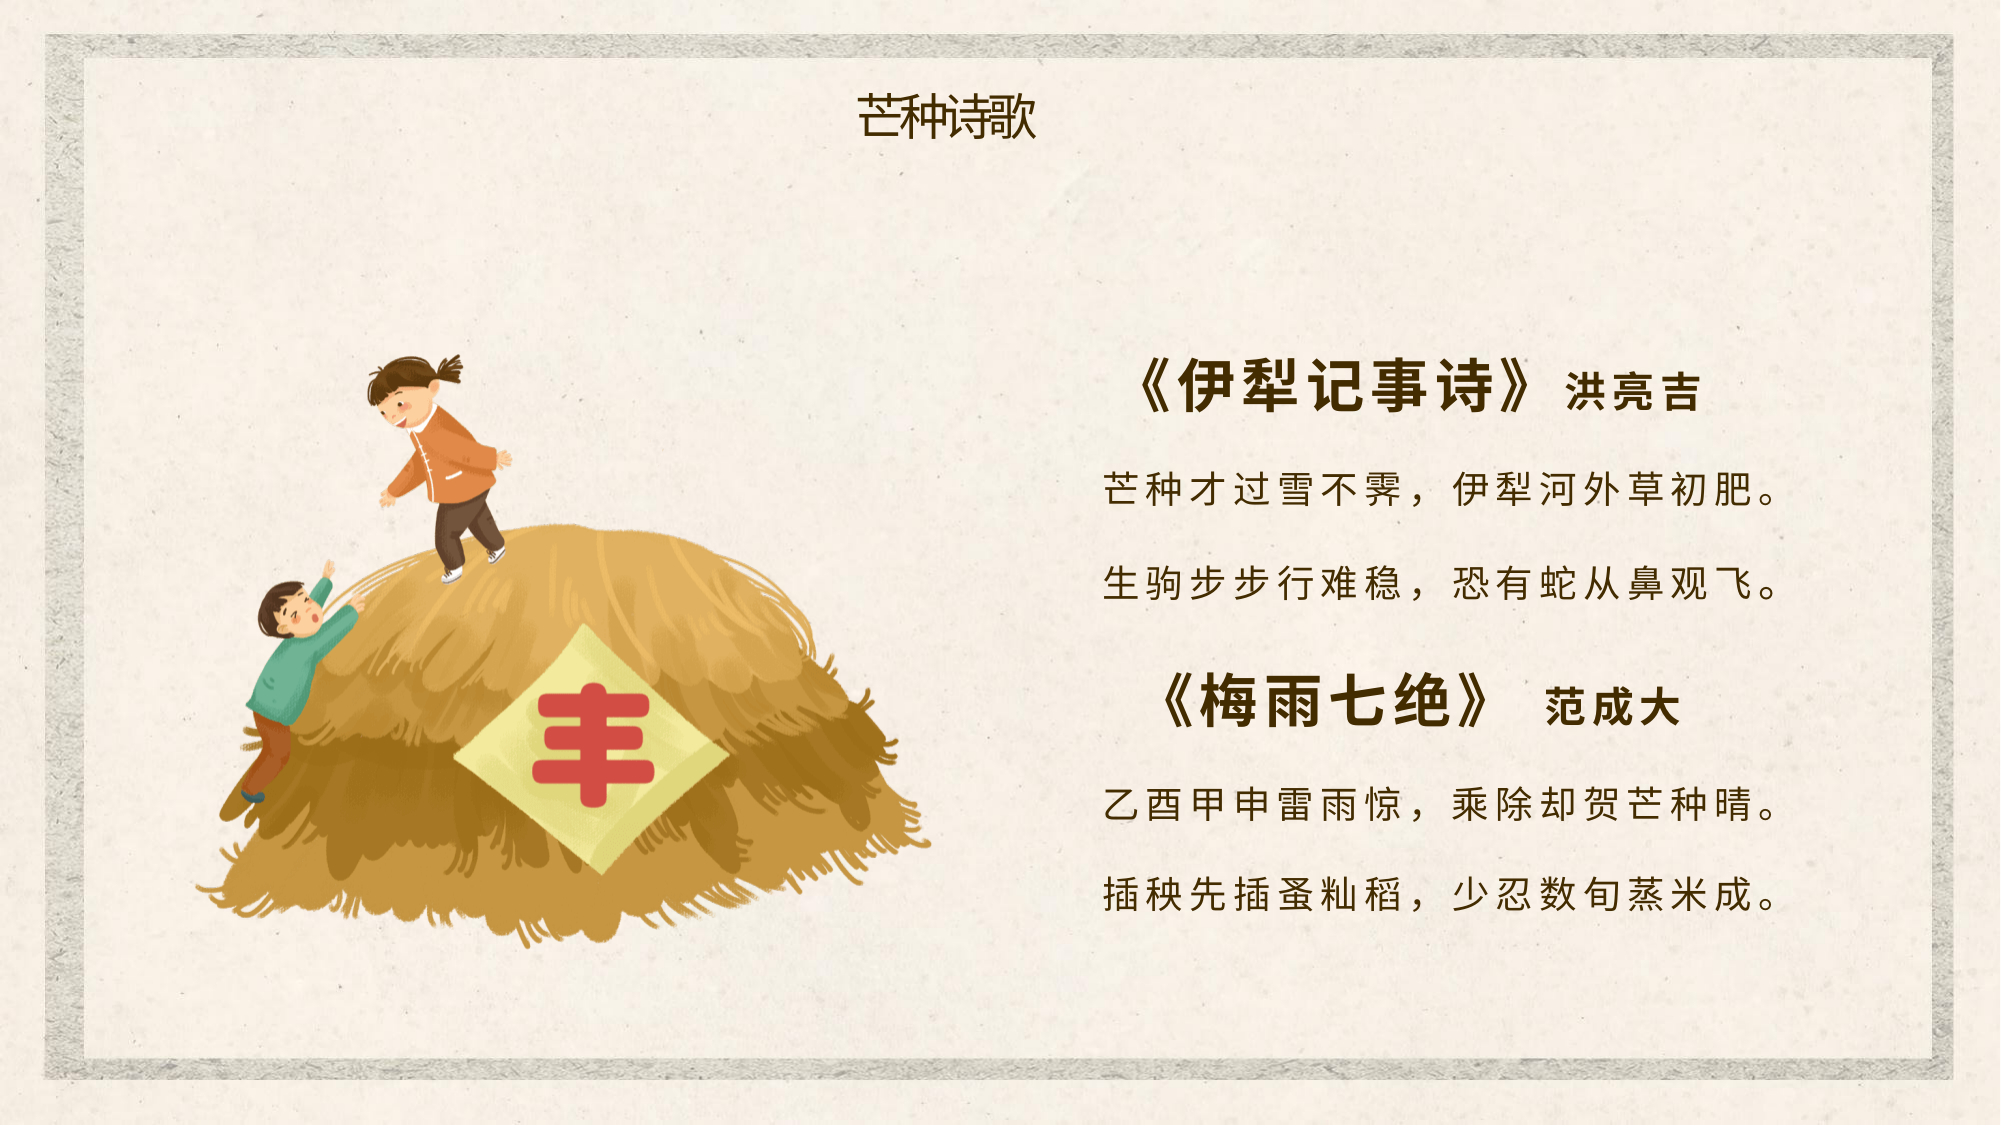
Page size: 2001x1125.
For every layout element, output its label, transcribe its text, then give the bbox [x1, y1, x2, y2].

text_box 芒种诗歌 [841, 77, 1159, 153]
text_box 《伊犁记事诗》洪亮吉 芒种才过雪不霁，伊犁河外草初肥。 生驹步步行难稳，恐有蛇从鼻观飞。 《梅雨七绝》 范成大 乙酉甲申雷雨惊，乘除却贺芒种晴。 插秧先插蚤籼稻，少忍数旬蒸米成。 [1000, 333, 1777, 924]
picture [0, 0, 2001, 1125]
